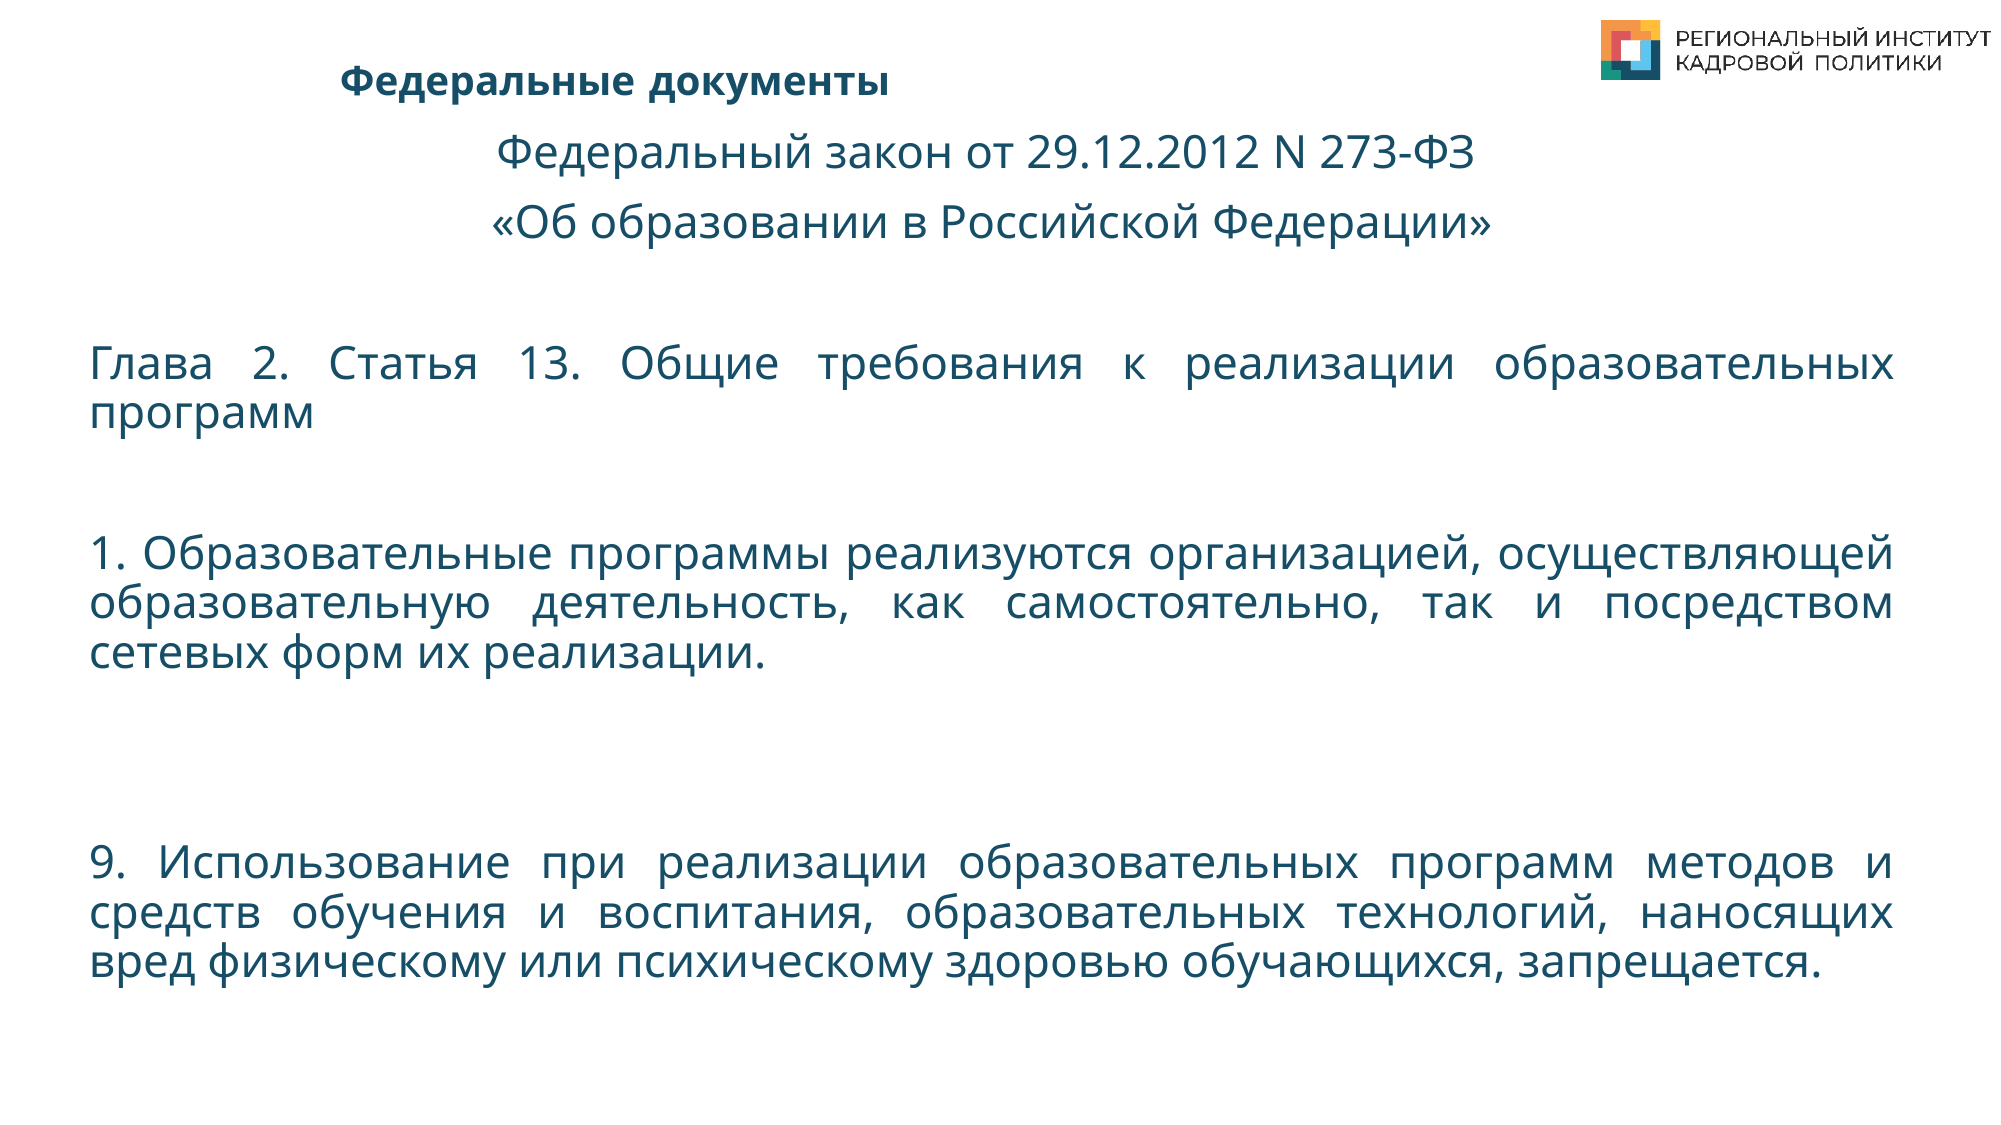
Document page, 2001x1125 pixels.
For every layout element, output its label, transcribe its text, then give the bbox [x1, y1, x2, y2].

list Федеральный закон от 29.12.2012 N 273-ФЗ «Об образовании в Российской Федерации» Глава 2. Статья 13. Общие требования к реализации образовательных программ 1. Образовательные программы реализуются организацией, осуществляющей образовательную деятельность, как самостоятельно, так и посредством сетевых форм их реализации. 9. Использование при реализации образовательных программ методов и средств обучения и воспитания, образовательных технологий, наносящих вред физическому или психическому здоровью обучающихся, запрещается. [73, 121, 1911, 1043]
picture [1601, 20, 1991, 80]
title Федеральные документы [324, 45, 1675, 114]
